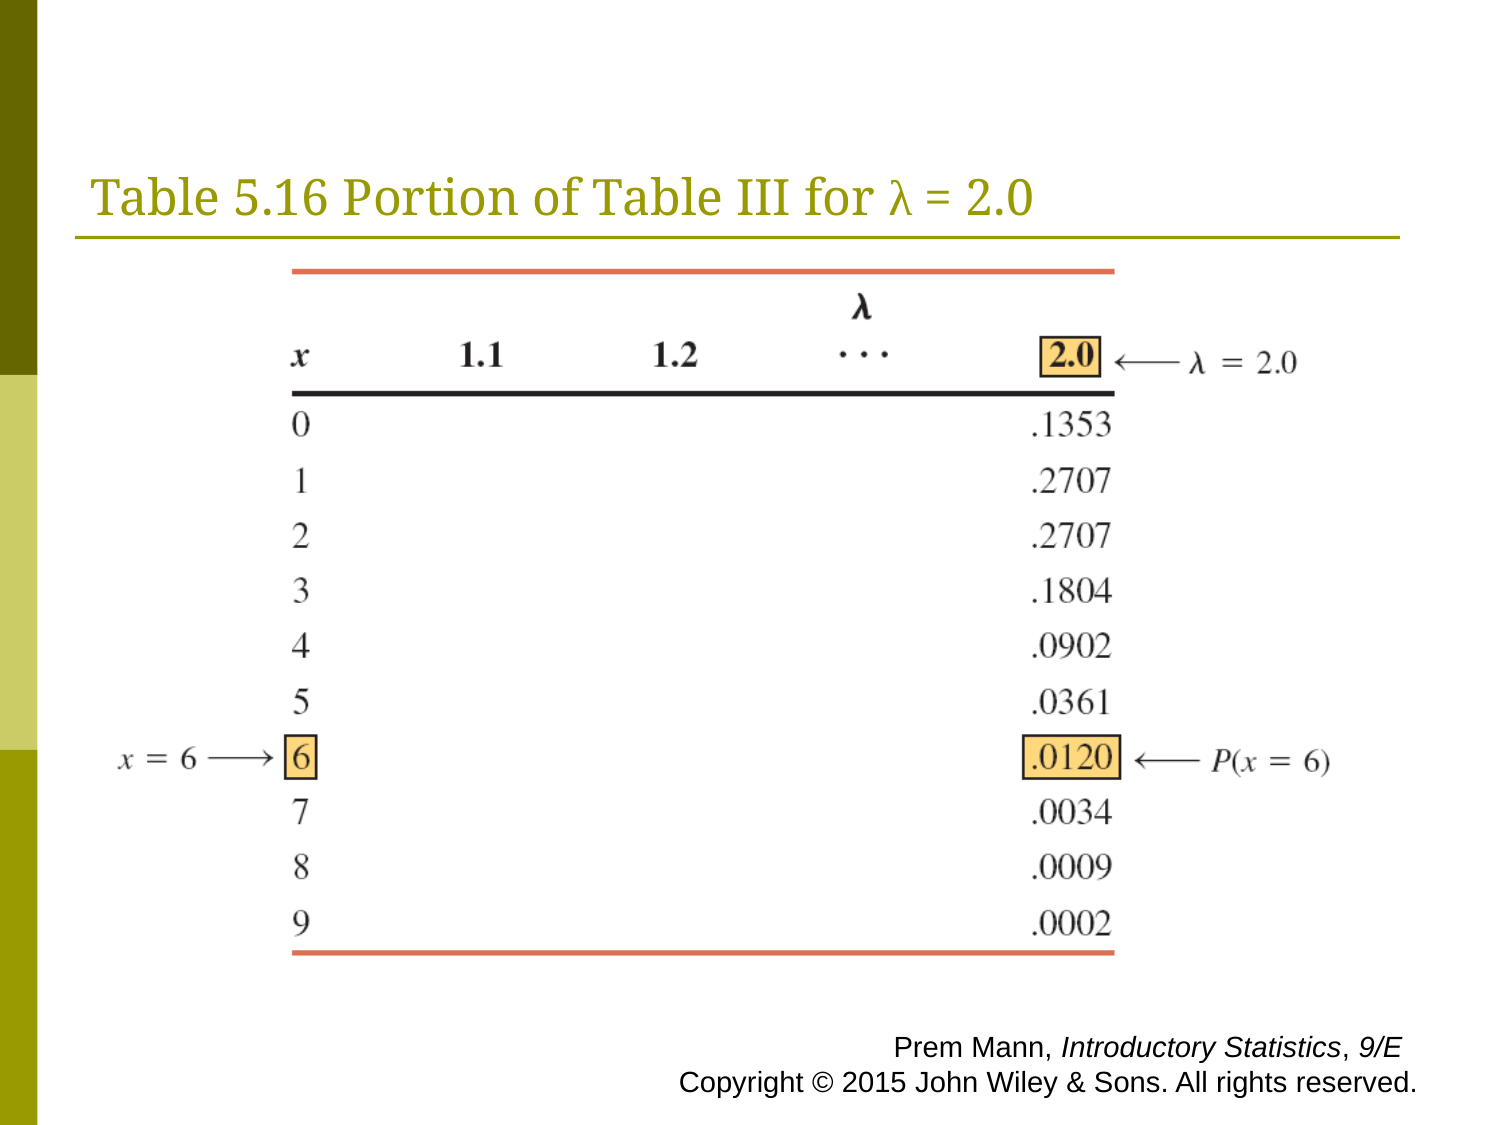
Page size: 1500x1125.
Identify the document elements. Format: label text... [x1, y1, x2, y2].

picture [103, 257, 1363, 1001]
title Table 5.16 Portion of Table III for λ = 2.0 [75, 45, 1425, 233]
text_box Prem Mann, Introductory Statistics, 9/E Copyright © 2015 John Wiley & Sons. All rights reserved. [664, 1020, 1449, 1106]
